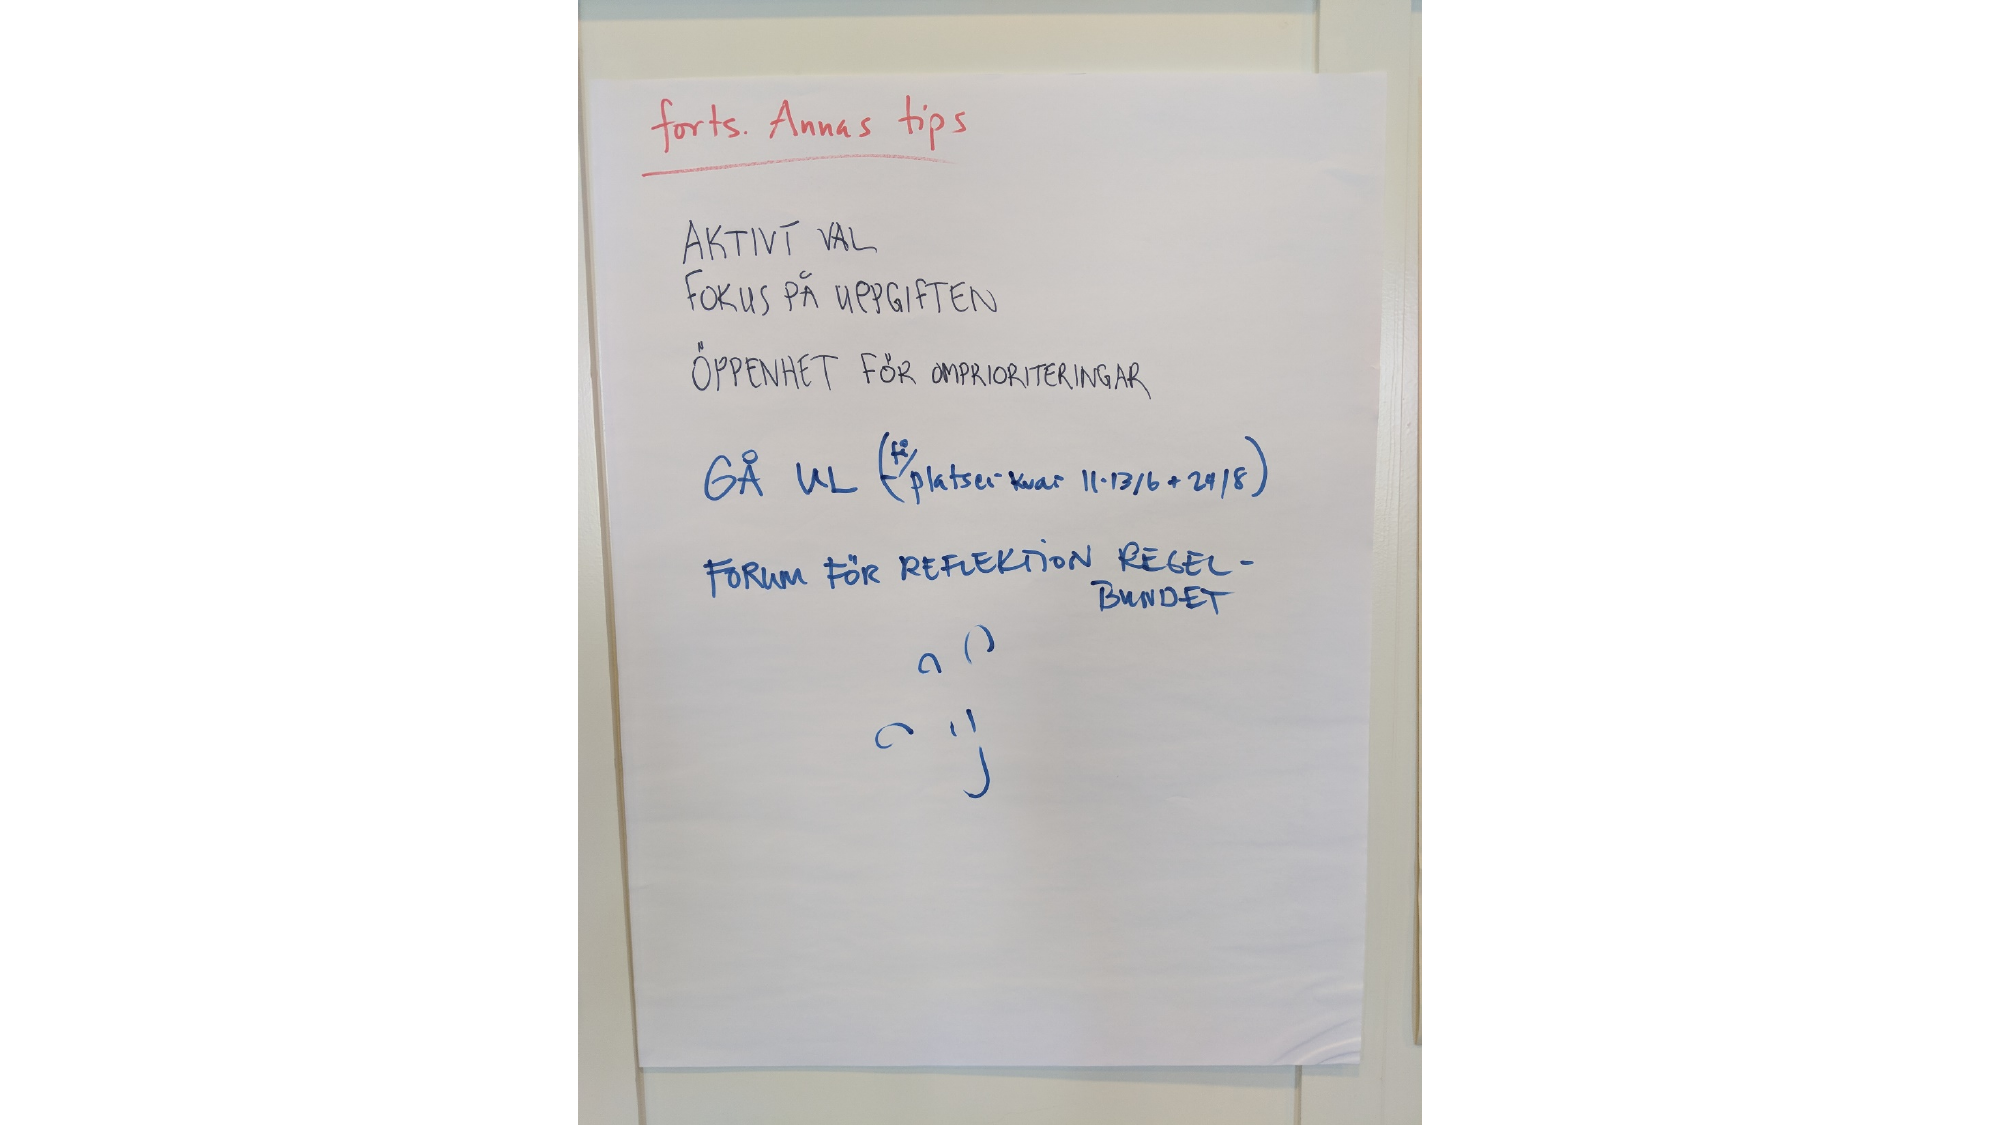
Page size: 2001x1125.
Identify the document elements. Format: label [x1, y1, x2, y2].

picture [578, 0, 1422, 1125]
